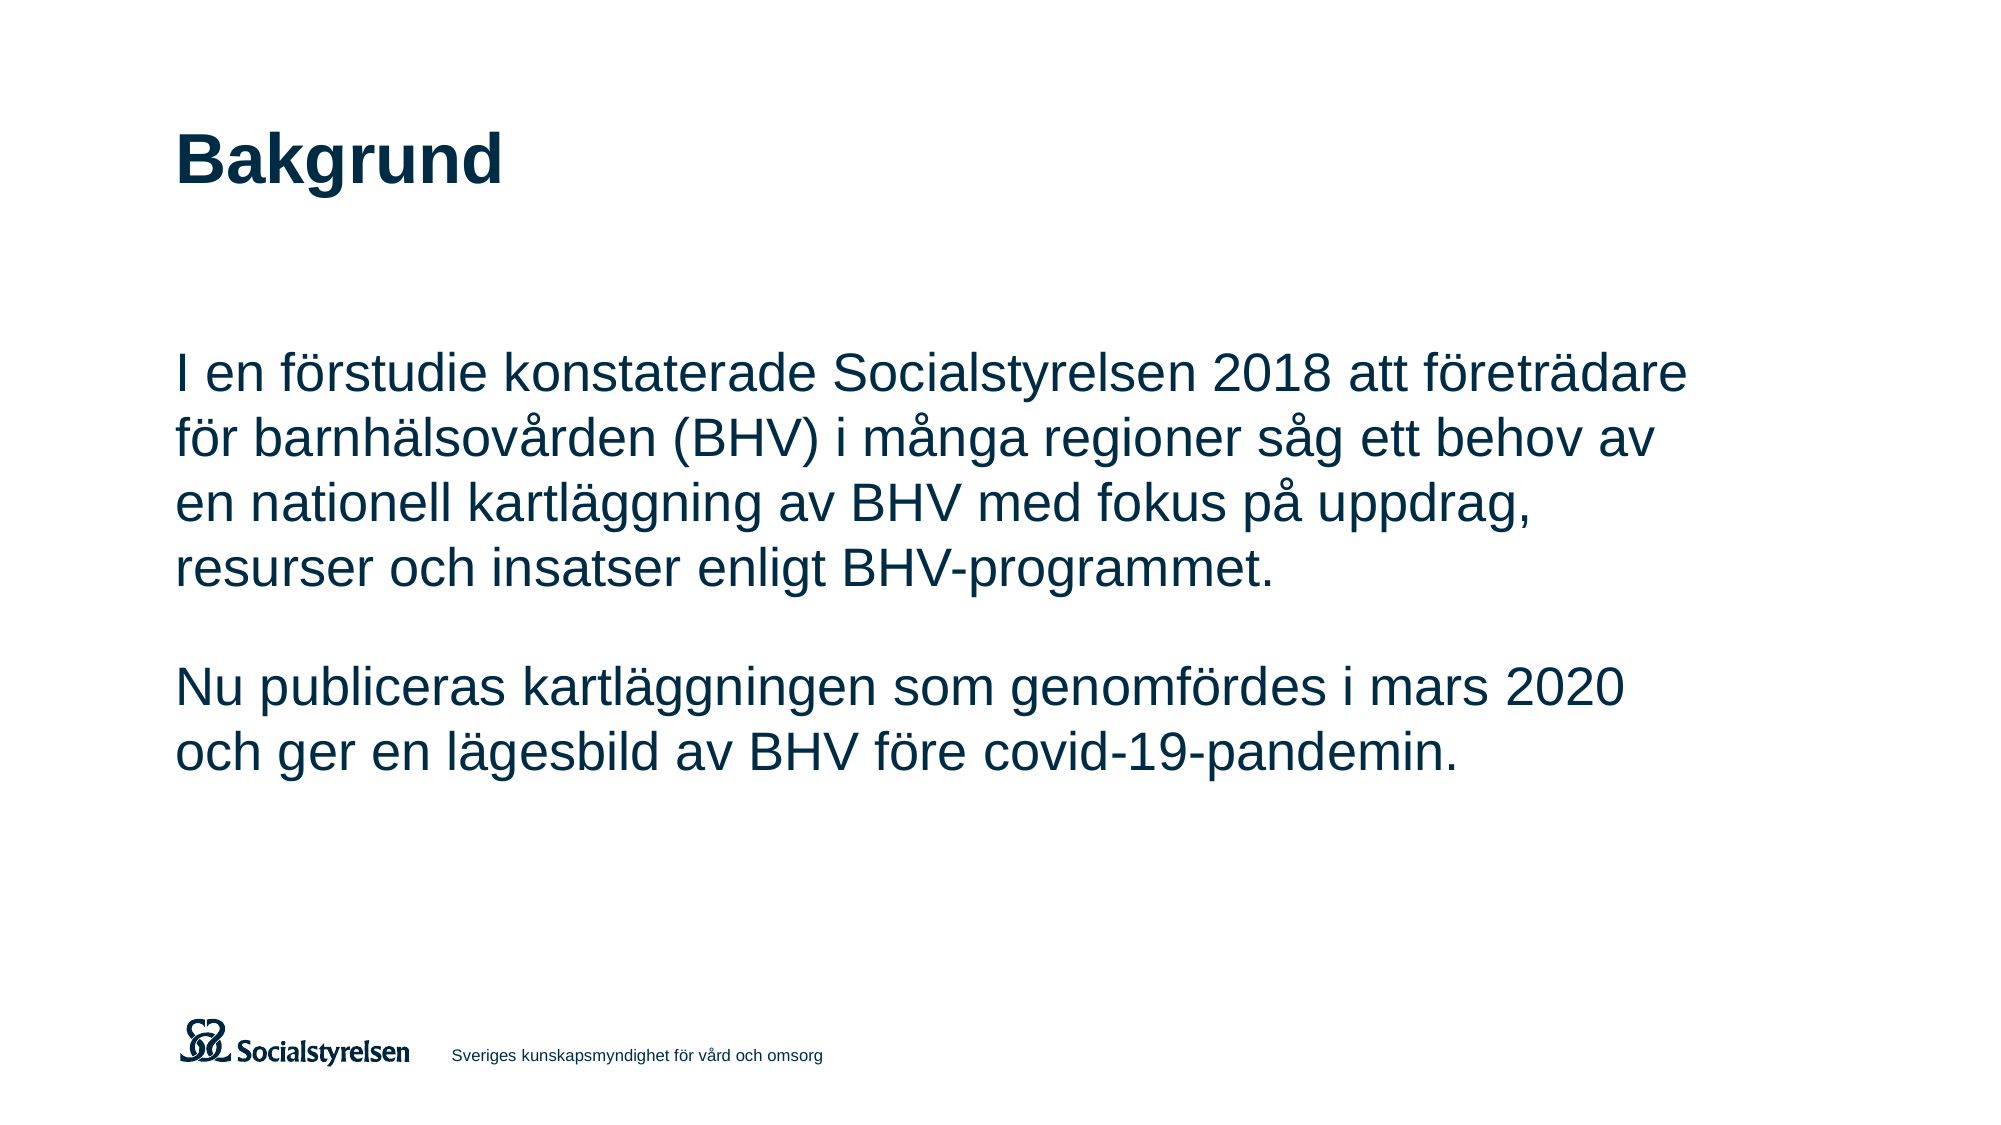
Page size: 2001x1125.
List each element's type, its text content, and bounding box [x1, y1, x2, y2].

footer Sveriges kunskapsmyndighet för vård och omsorg [451, 1032, 1338, 1077]
title Bakgrund [175, 112, 1696, 326]
list I en förstudie konstaterade Socialstyrelsen 2018 att företrädare för barnhälsovården (BHV) i många regioner såg ett behov av en nationell kartläggning av BHV med fokus på uppdrag, resurser och insatser enligt BHV-programmet. Nu publiceras kartläggningen som genomfördes i mars 2020 och ger en lägesbild av BHV före covid-19-pandemin. [175, 337, 1698, 947]
